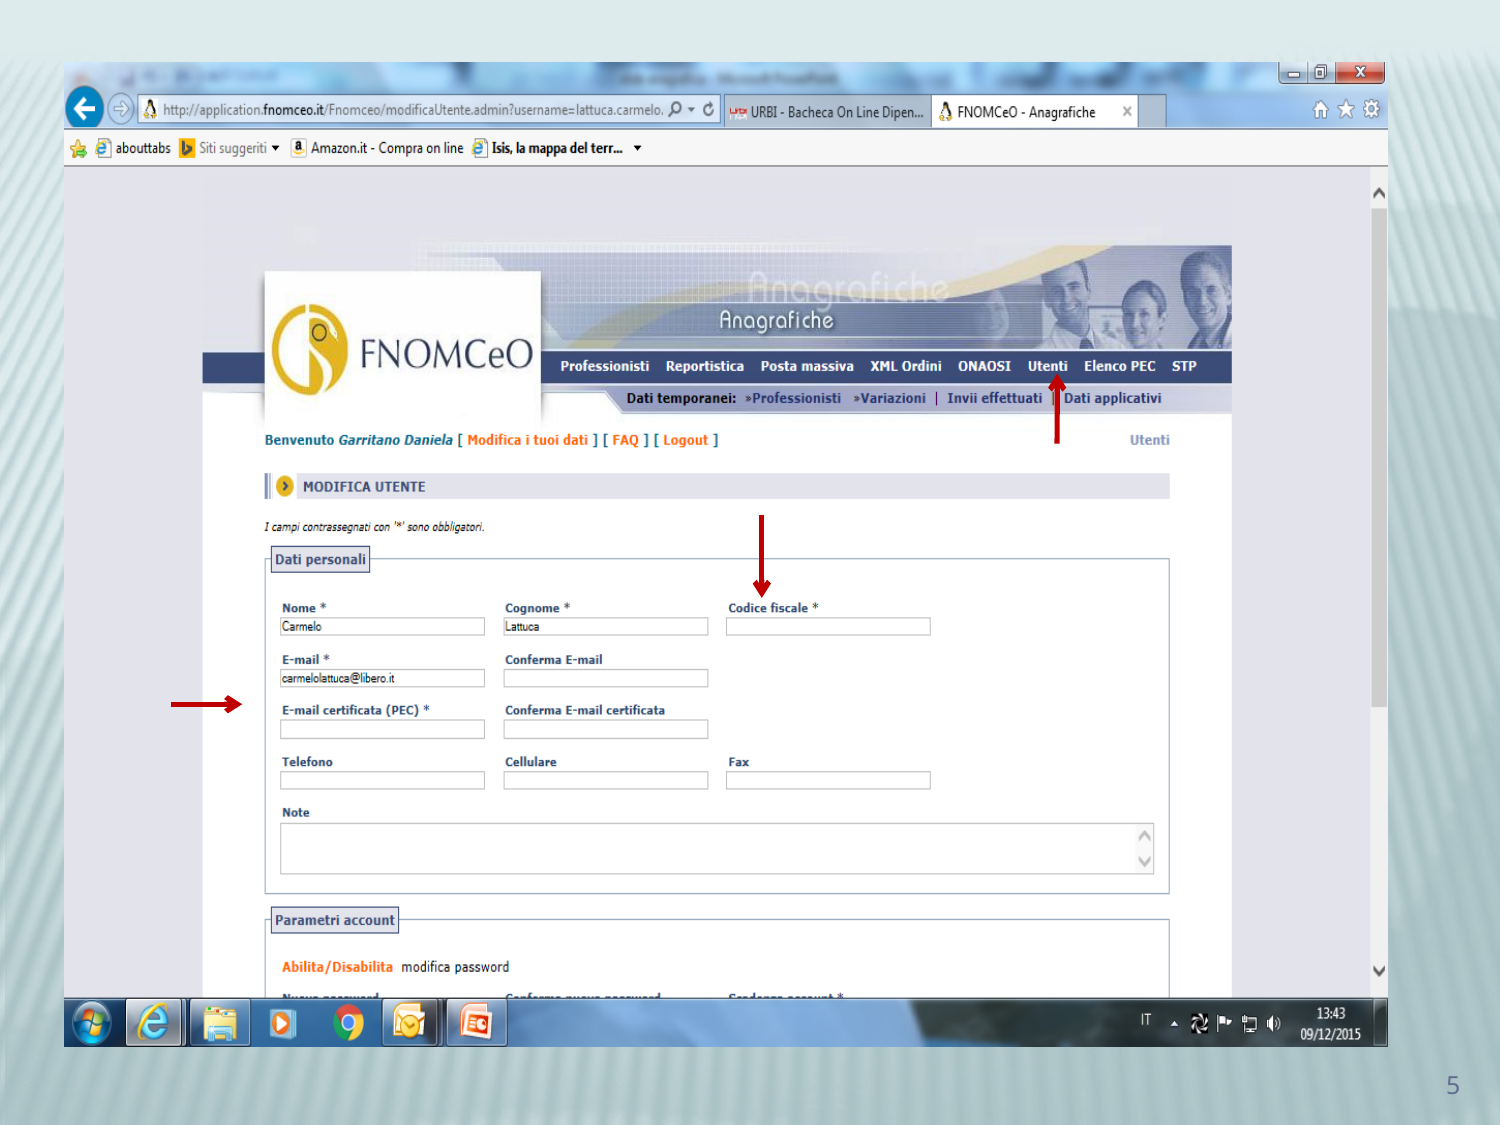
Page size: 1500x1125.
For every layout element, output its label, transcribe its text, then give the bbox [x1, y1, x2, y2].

slide_number 5 [1350, 1062, 1475, 1103]
picture [64, 62, 1389, 1048]
